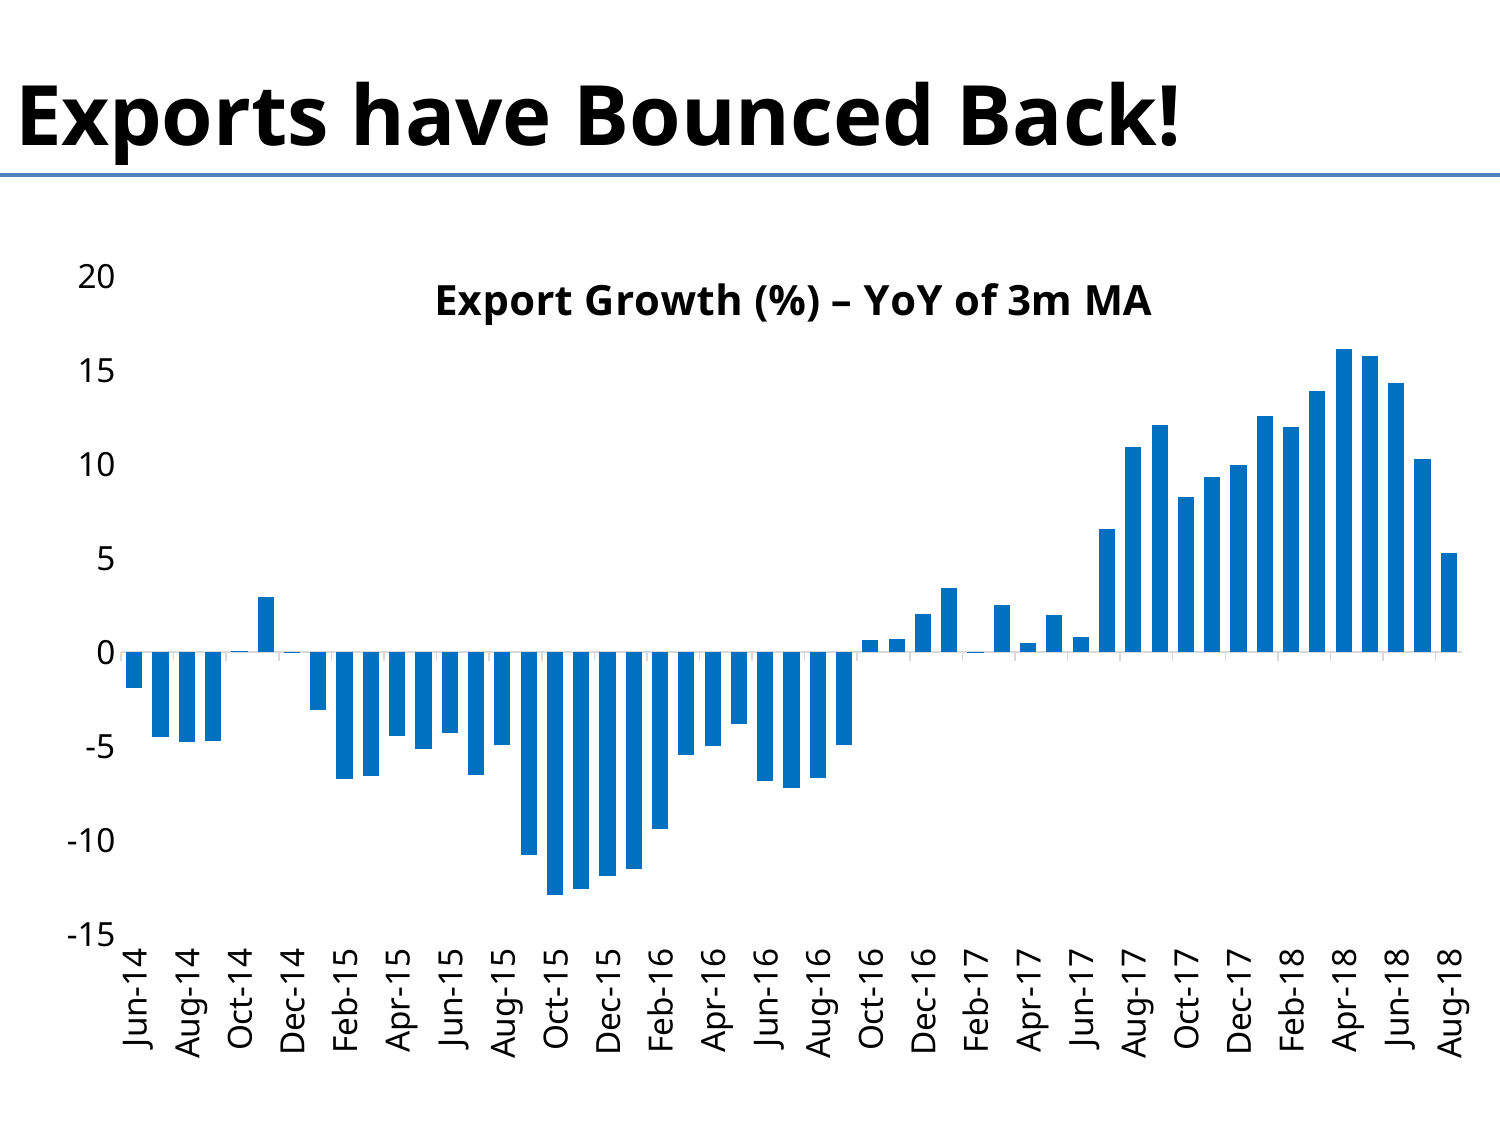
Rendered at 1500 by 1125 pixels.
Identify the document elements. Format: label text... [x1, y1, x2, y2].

title Exports have Bounced Back! [0, 64, 1294, 161]
chart [37, 237, 1500, 1076]
